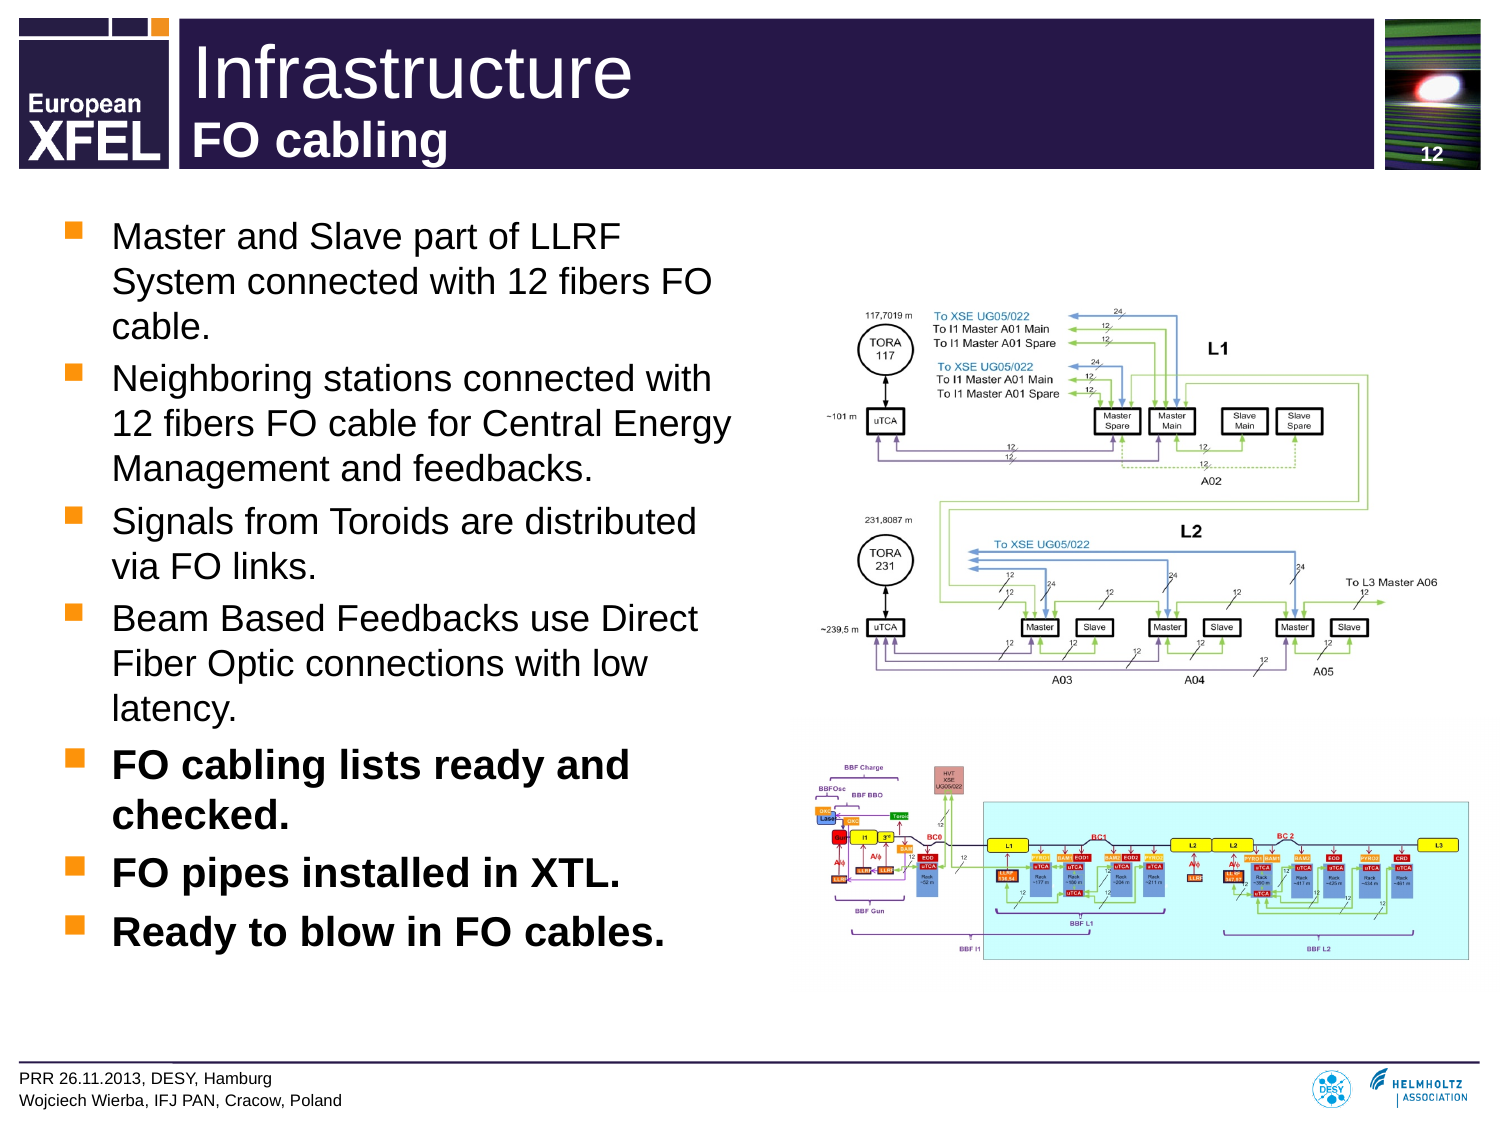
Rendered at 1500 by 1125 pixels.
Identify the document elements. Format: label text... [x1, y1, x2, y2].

picture [790, 278, 1500, 709]
picture [1370, 1068, 1467, 1108]
footer PRR 26.11.2013, DESY, Hamburg Wojciech Wierba, IFJ PAN, Cracow, Poland [19, 1065, 955, 1110]
picture [19, 18, 169, 169]
slide_number 12 [1384, 18, 1480, 169]
picture [1385, 19, 1481, 170]
list Master and Slave part of LLRF System connected with 12 fibers FO cable. Neighboring stations connected with 12 fibers FO cable for Central Energy Management and feedbacks. Signals from Toroids are distributed via FO links. Beam Based Feedbacks use Direct Fiber Optic connections with low latency. FO cabling lists ready and checked. FO pipes installed in XTL. Ready to blow in FO cables. [18, 211, 756, 944]
picture [790, 717, 1500, 992]
title FO cabling [179, 88, 1265, 168]
picture [1310, 1068, 1353, 1110]
